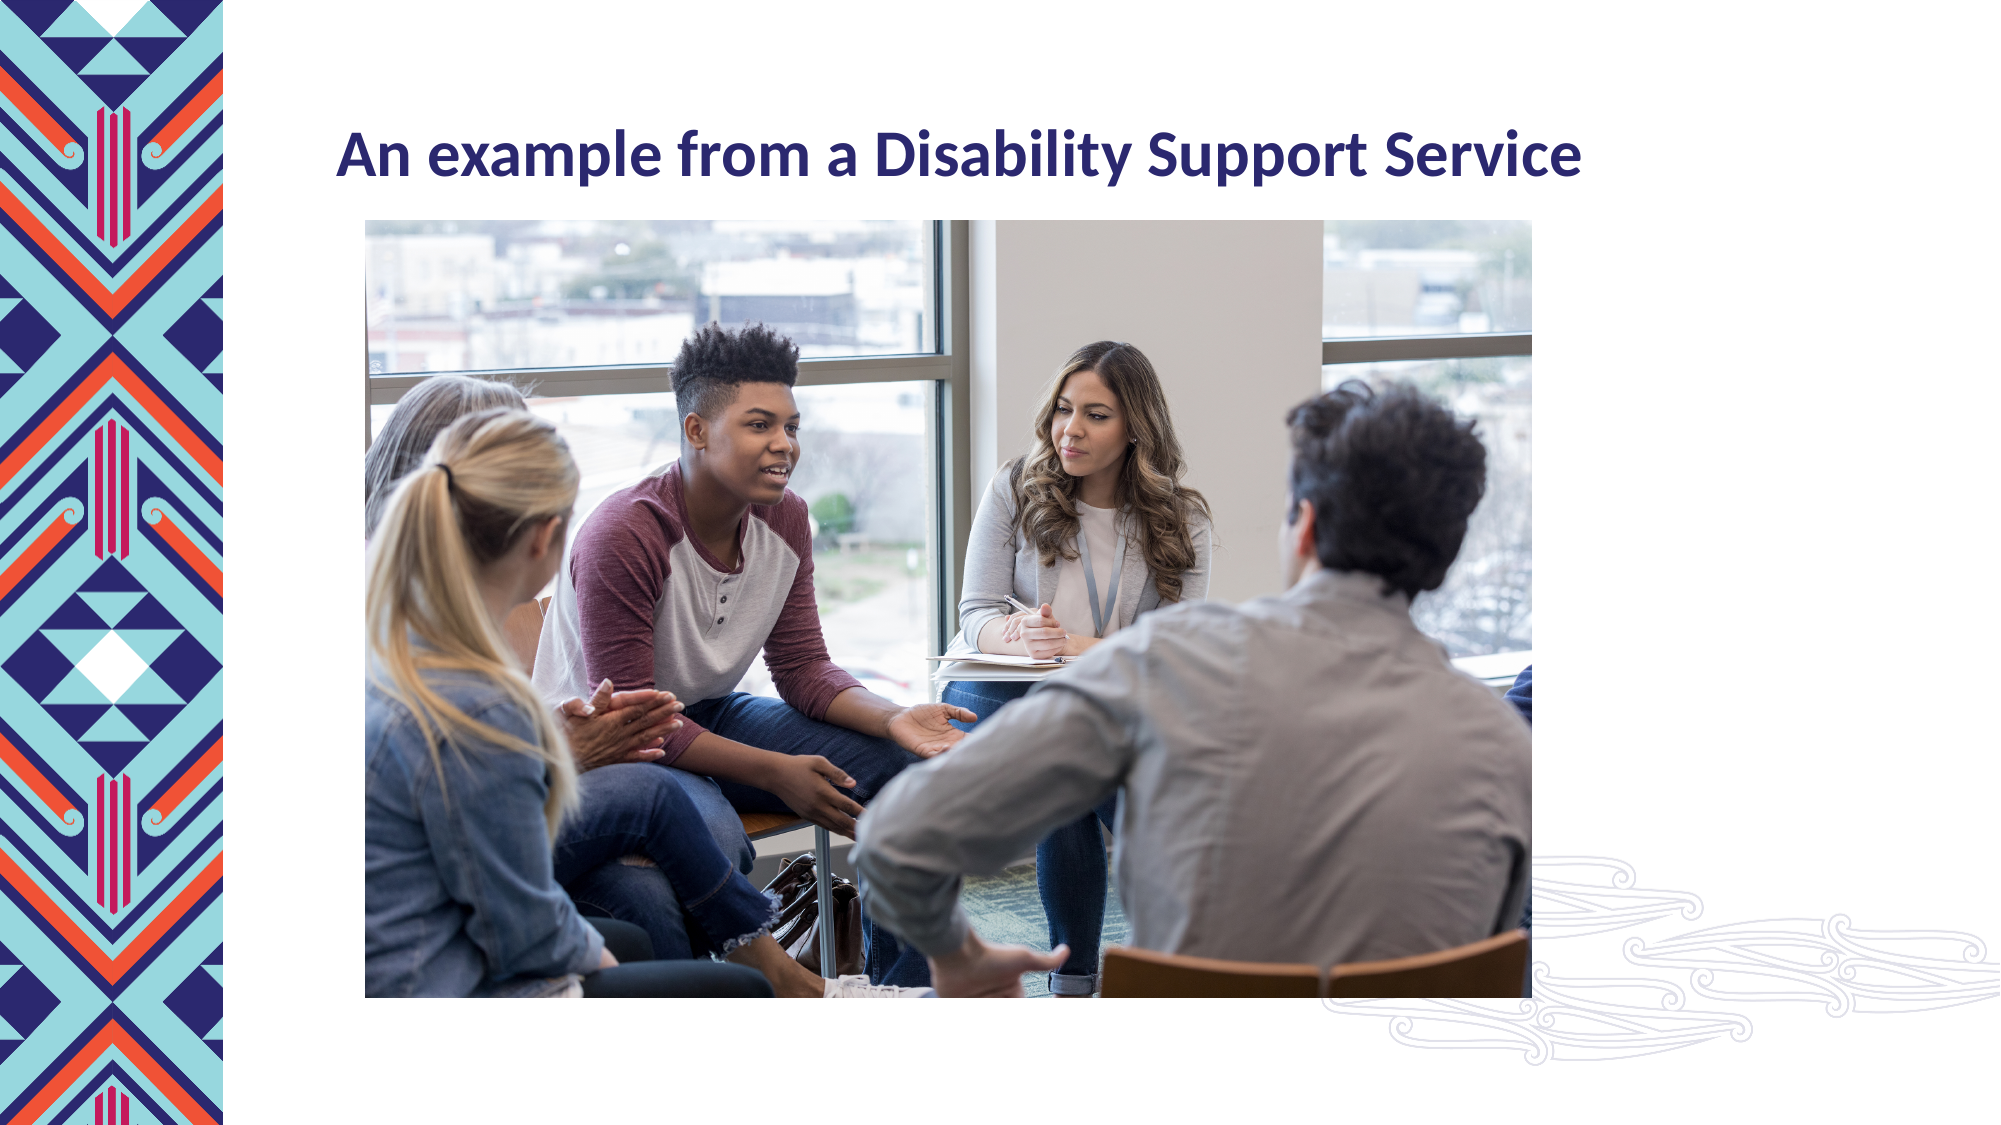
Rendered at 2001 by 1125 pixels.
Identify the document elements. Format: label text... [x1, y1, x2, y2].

picture [0, 0, 2000, 1125]
title An example from a Disability Support Service [321, 111, 1663, 330]
